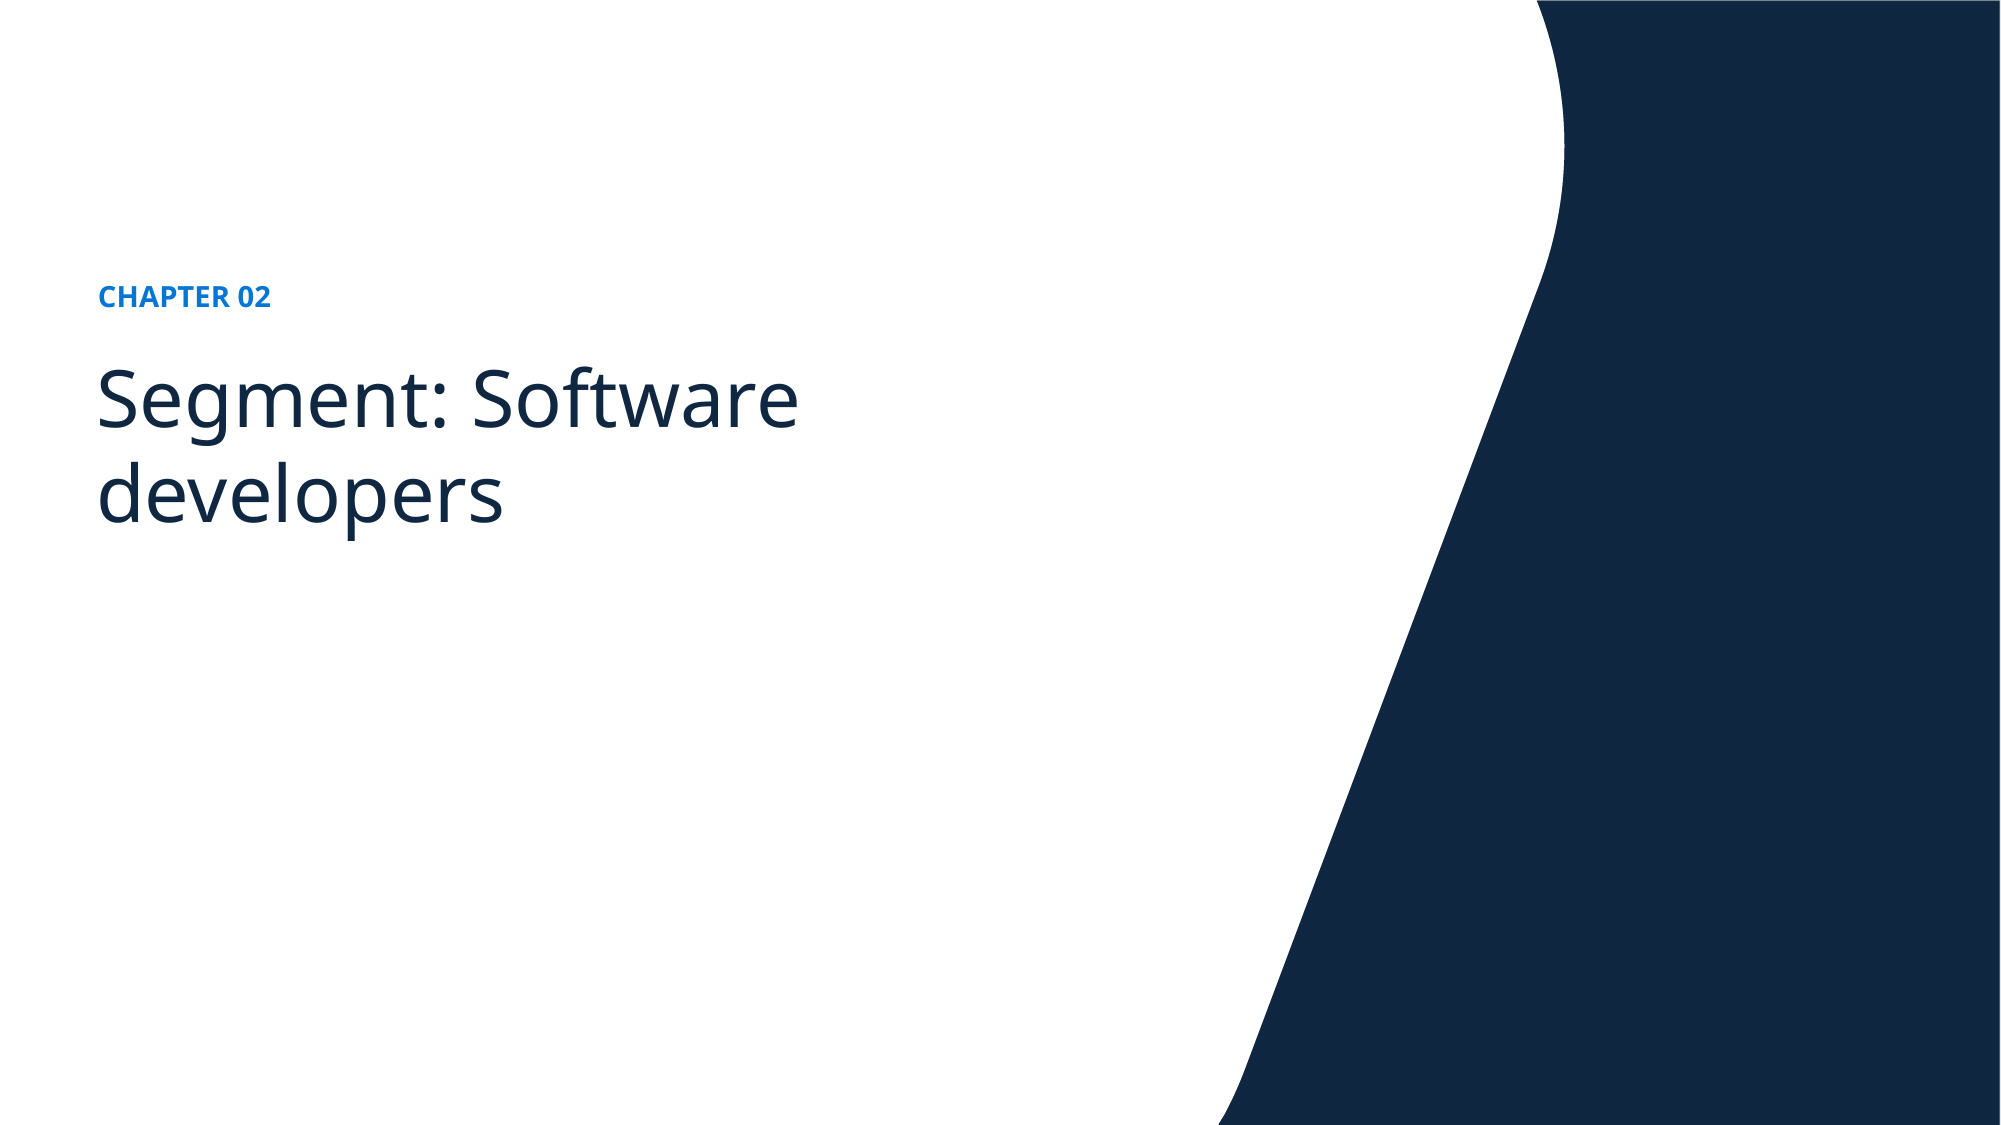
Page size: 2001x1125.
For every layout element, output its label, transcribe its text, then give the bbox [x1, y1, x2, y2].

text_box [1214, 0, 2000, 1125]
text_box CHAPTER 02 [81, 268, 1237, 323]
text_box Segment: Software developers [79, 339, 1235, 550]
